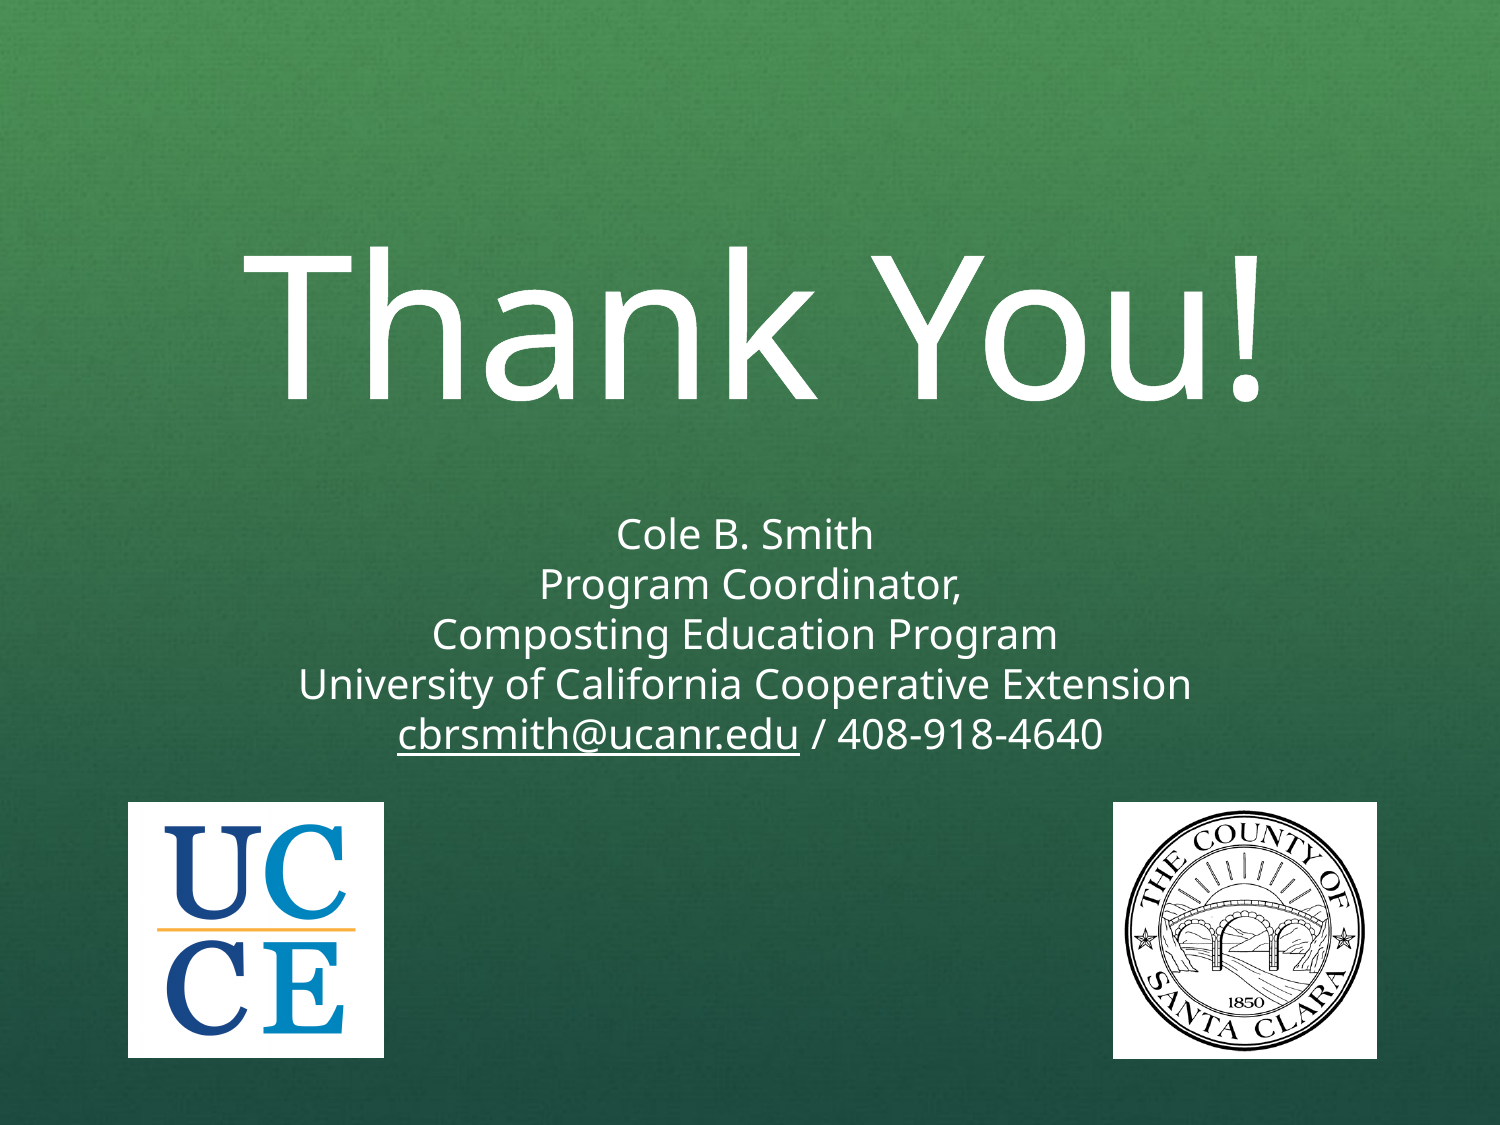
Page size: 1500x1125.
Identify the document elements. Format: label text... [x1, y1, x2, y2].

text_box Thank You! [227, 191, 1306, 447]
text_box Cole B. Smith Program Coordinator, Composting Education Program University of California Cooperative Extension cbrsmith@ucanr.edu / 408-918-4640 [256, 500, 1246, 773]
picture [0, 0, 1500, 1125]
